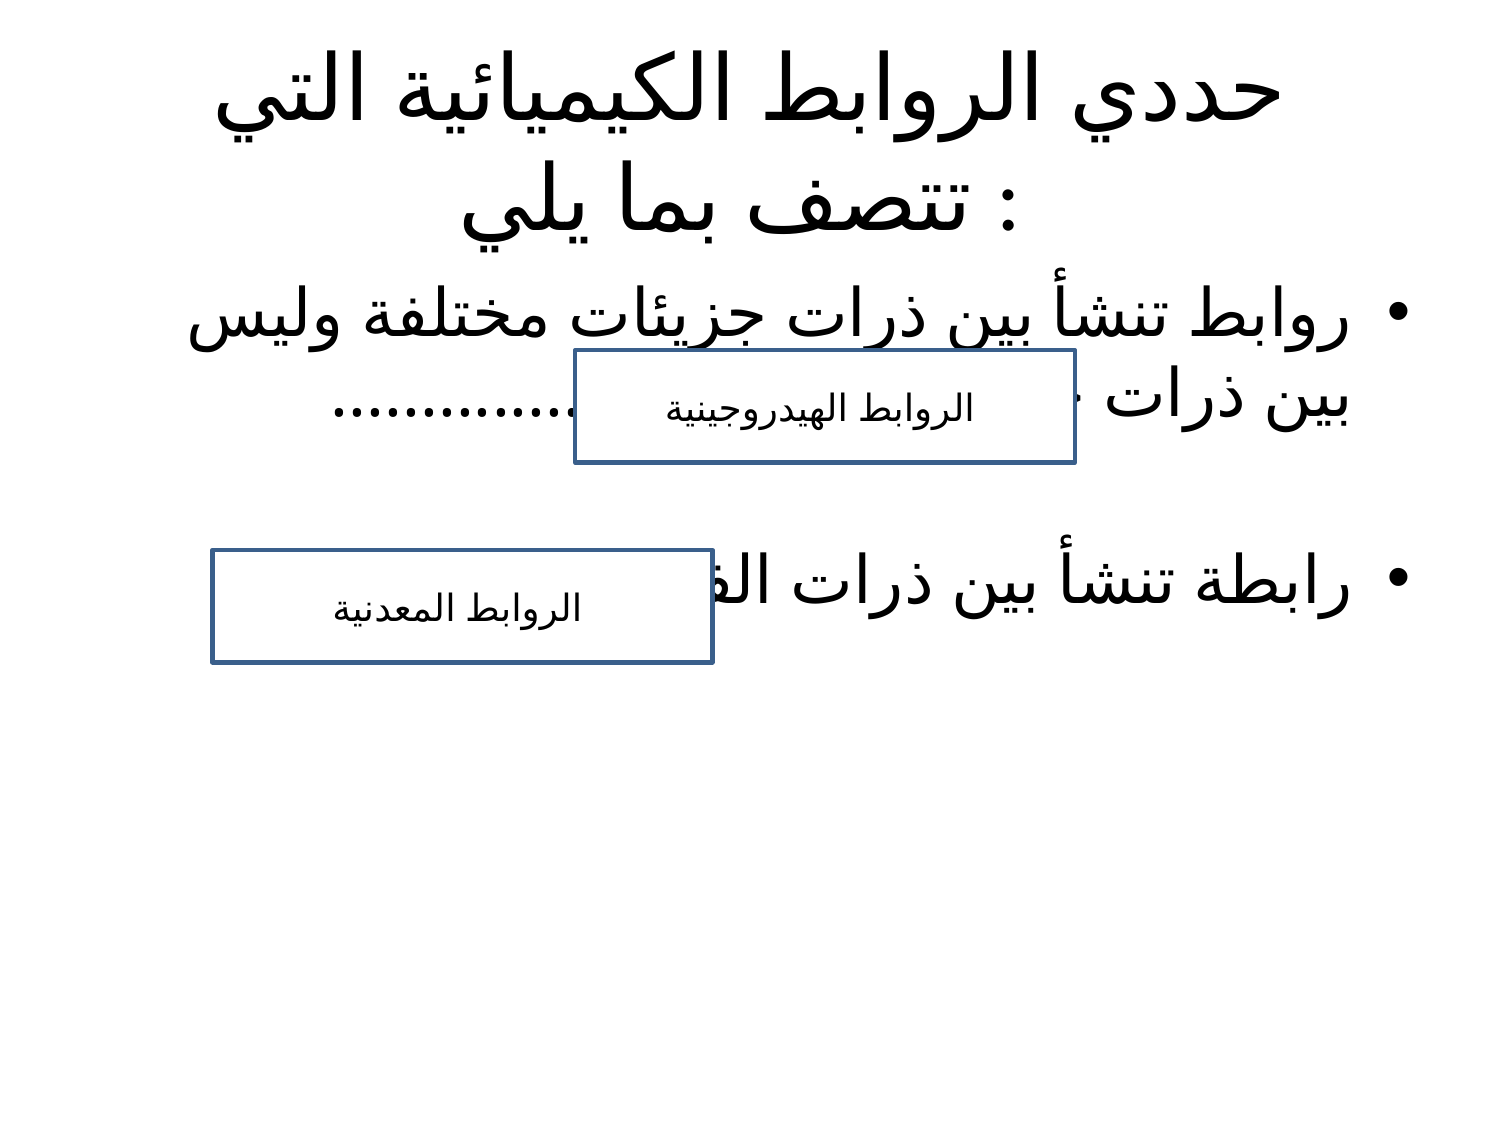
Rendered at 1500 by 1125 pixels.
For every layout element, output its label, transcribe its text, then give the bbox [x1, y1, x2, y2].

text_box الروابط المعدنية [210, 548, 715, 665]
title حددي الروابط الكيميائية التي تتصف بما يلي : [75, 45, 1425, 233]
list روابط تنشأ بين ذرات جزيئات مختلفة وليس بين ذرات جزيء واحد......................... رابطة تنشأ بين ذرات الفلزات .................. [75, 262, 1425, 1005]
text_box الروابط الهيدروجينية [573, 348, 1077, 465]
